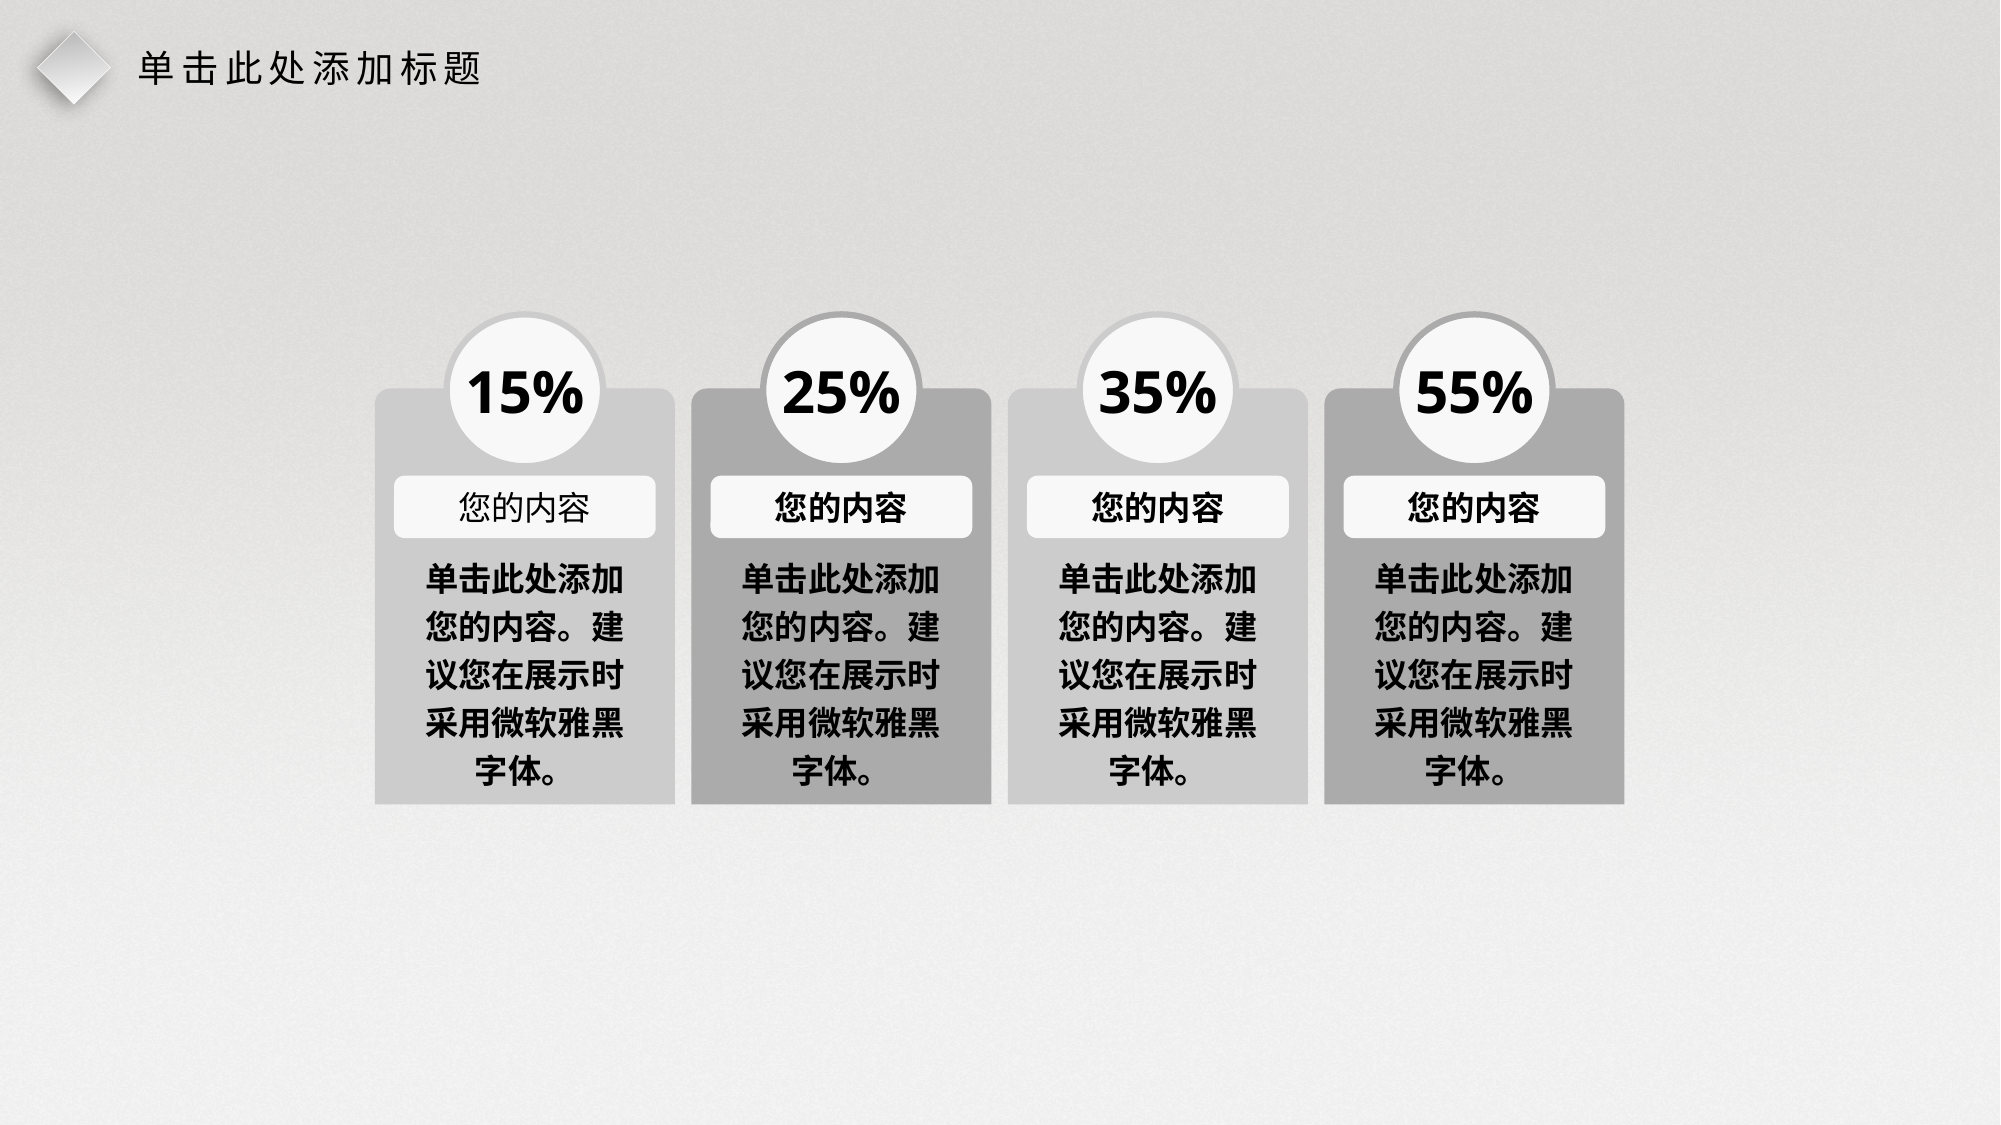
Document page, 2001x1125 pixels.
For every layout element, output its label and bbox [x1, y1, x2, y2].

text_box [1324, 314, 1625, 805]
text_box [1007, 314, 1308, 805]
picture [0, 0, 2000, 1125]
text_box [691, 314, 992, 805]
